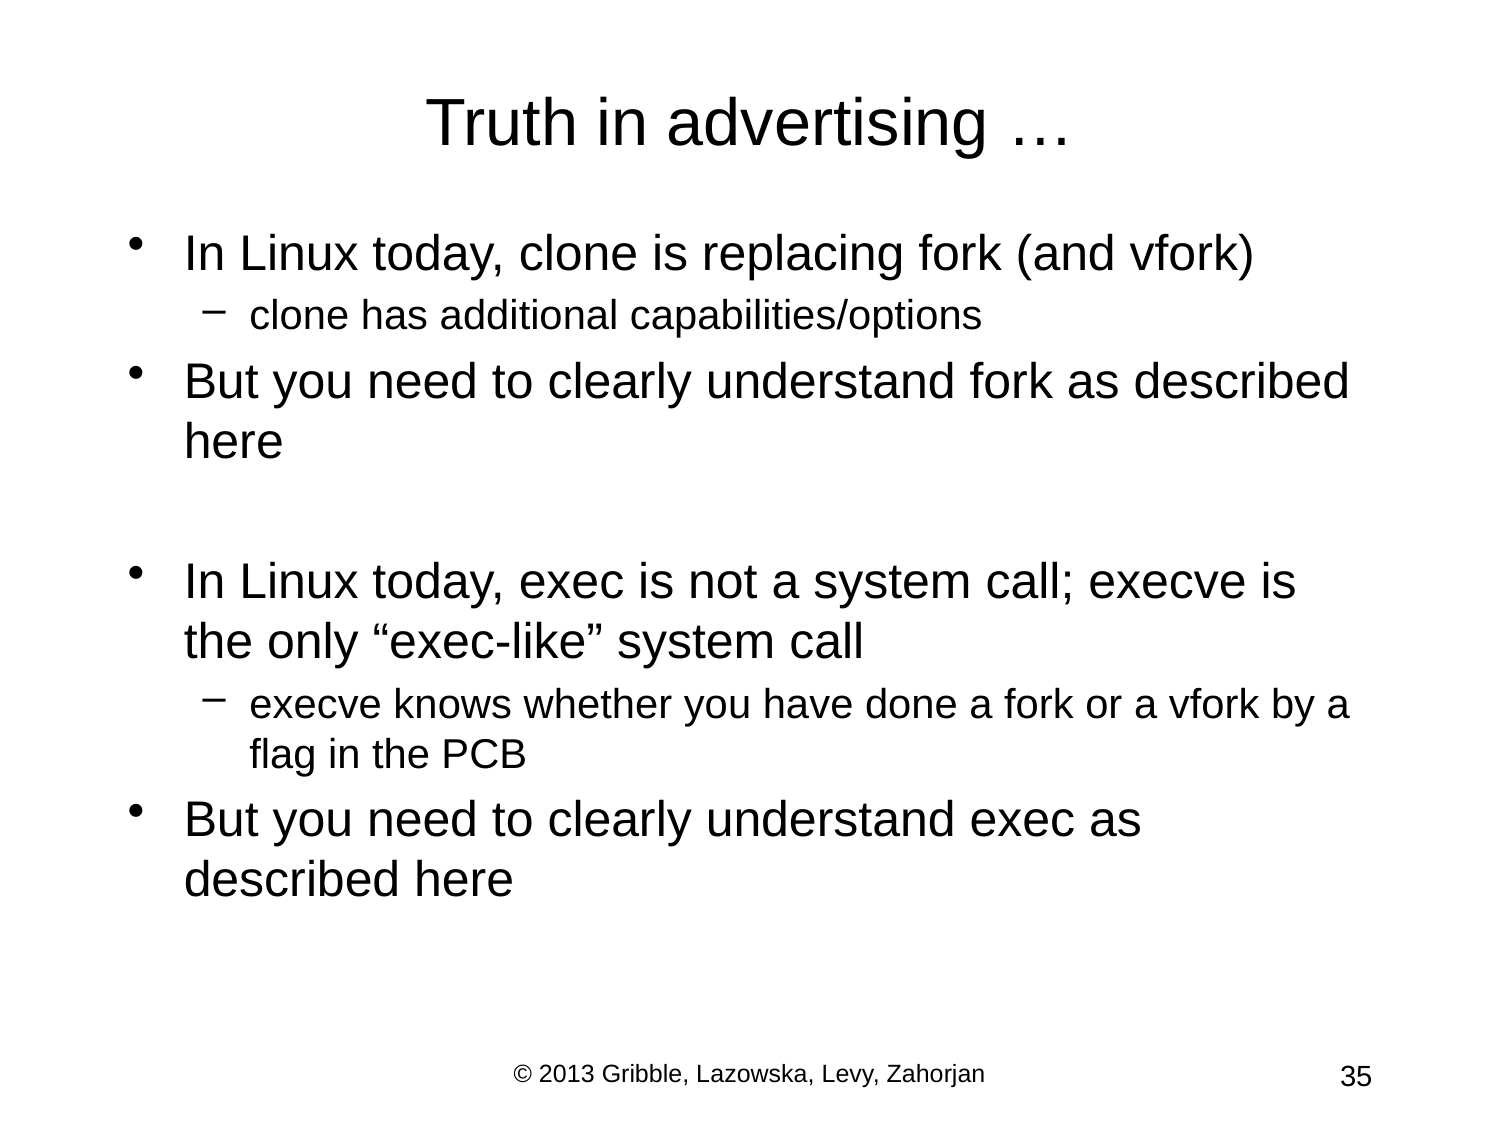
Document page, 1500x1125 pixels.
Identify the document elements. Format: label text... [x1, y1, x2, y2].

slide_number 35 [1074, 1050, 1388, 1100]
footer © 2013 Gribble, Lazowska, Levy, Zahorjan [425, 1050, 1074, 1075]
title Truth in advertising … [112, 62, 1388, 175]
list In Linux today, clone is replacing fork (and vfork) clone has additional capabilities/options But you need to clearly understand fork as described here In Linux today, exec is not a system call; execve is the only “exec-like” system call execve knows whether you have done a fork or a vfork by a flag in the PCB But you need to clearly understand exec as described here [112, 212, 1388, 1025]
